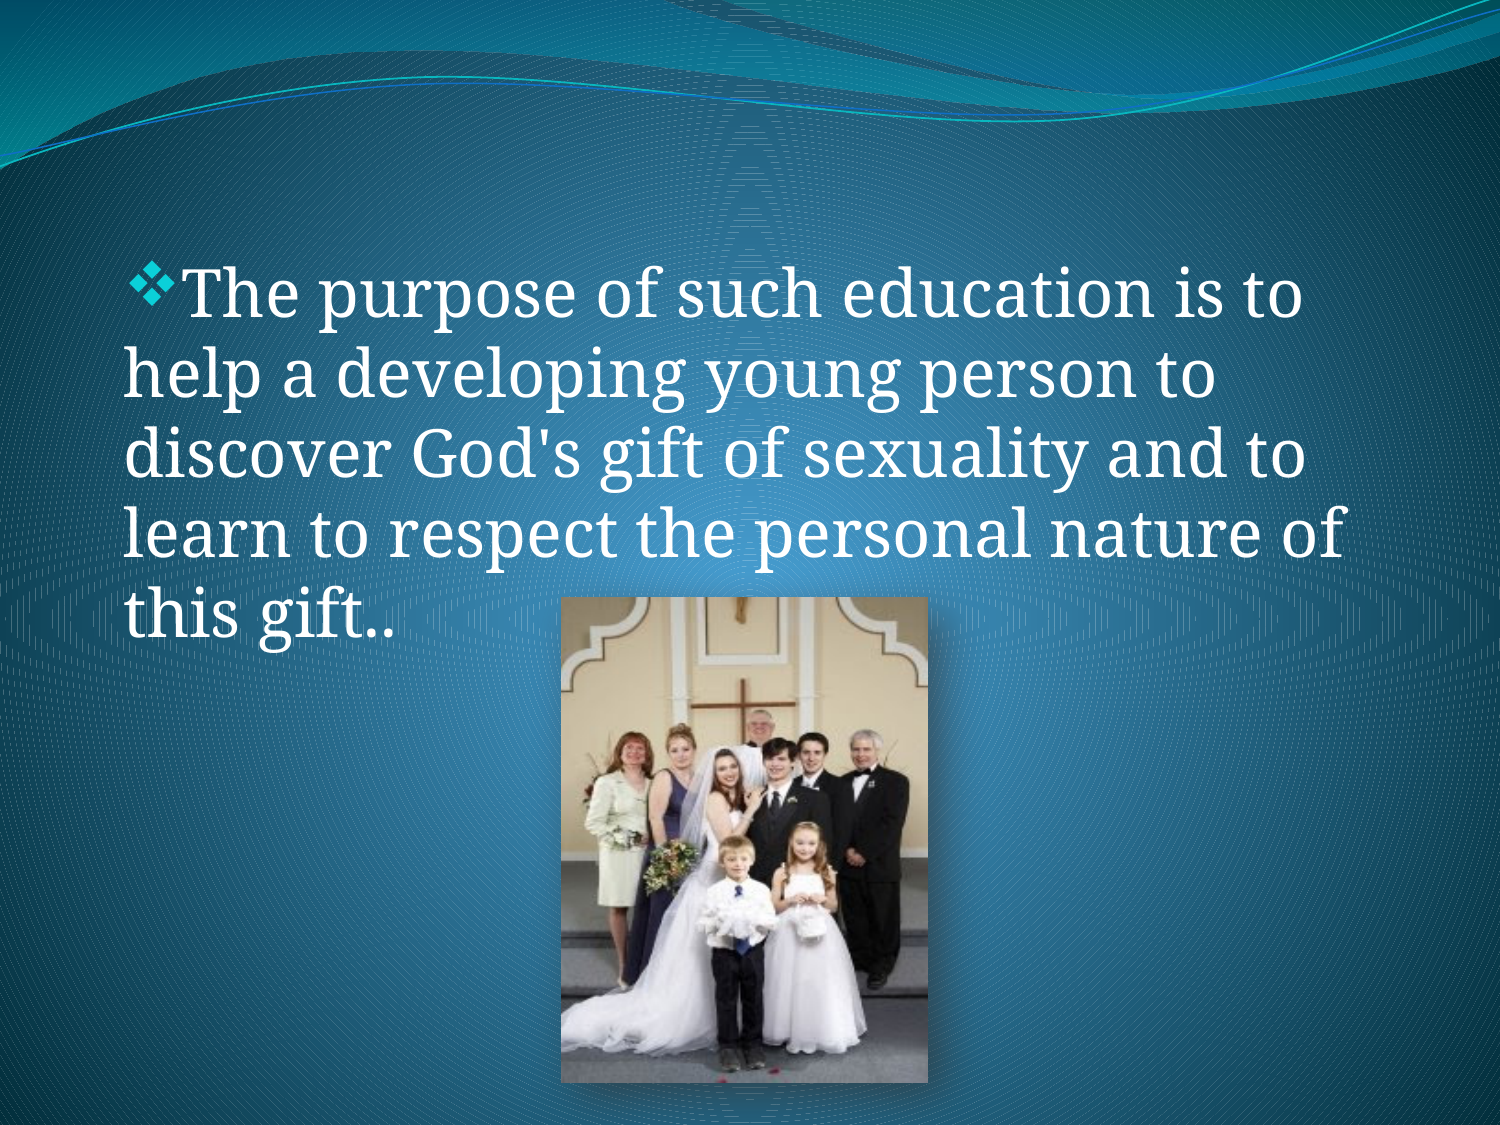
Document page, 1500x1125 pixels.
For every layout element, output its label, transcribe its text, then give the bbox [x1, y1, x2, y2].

picture [560, 597, 928, 1083]
subtitle The purpose of such education is to help a developing young person to discover God's gift of sexuality and to learn to respect the personal nature of this gift.. [123, 243, 1413, 371]
